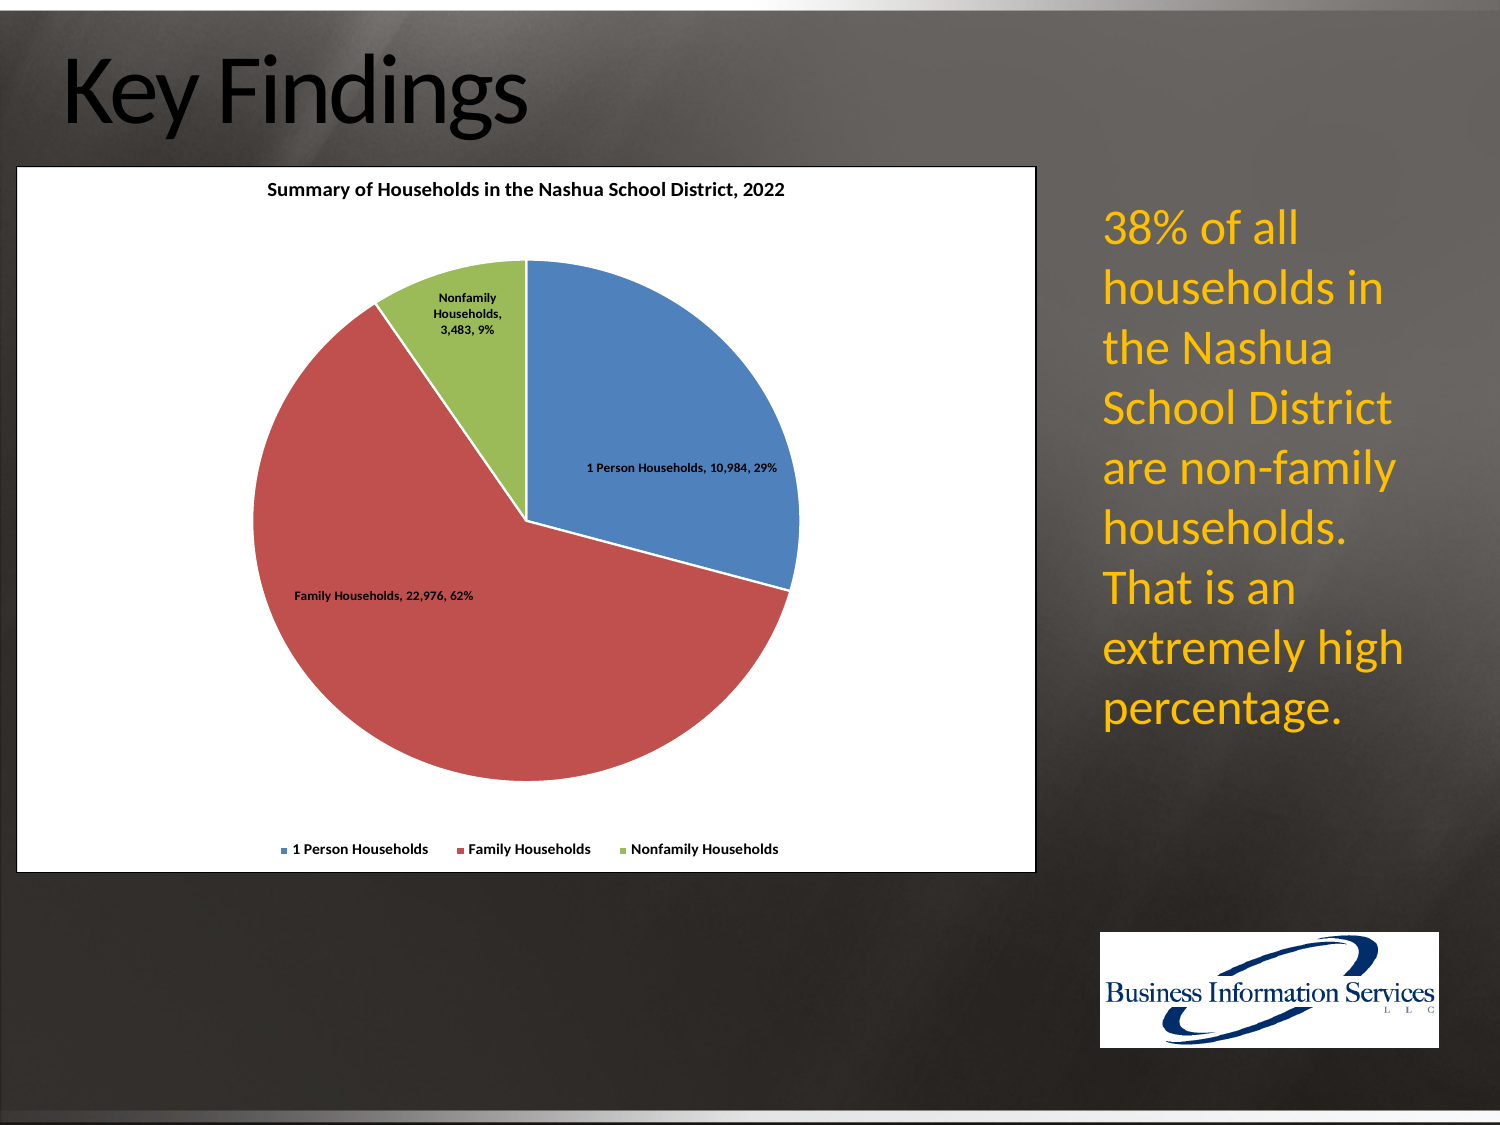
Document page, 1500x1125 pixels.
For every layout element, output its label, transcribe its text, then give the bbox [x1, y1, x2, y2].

title Key Findings [62, 37, 1438, 147]
text_box 38% of all households in the Nashua School District are non-family households. That is an extremely high percentage. [1087, 187, 1426, 743]
picture [0, 0, 1500, 1125]
